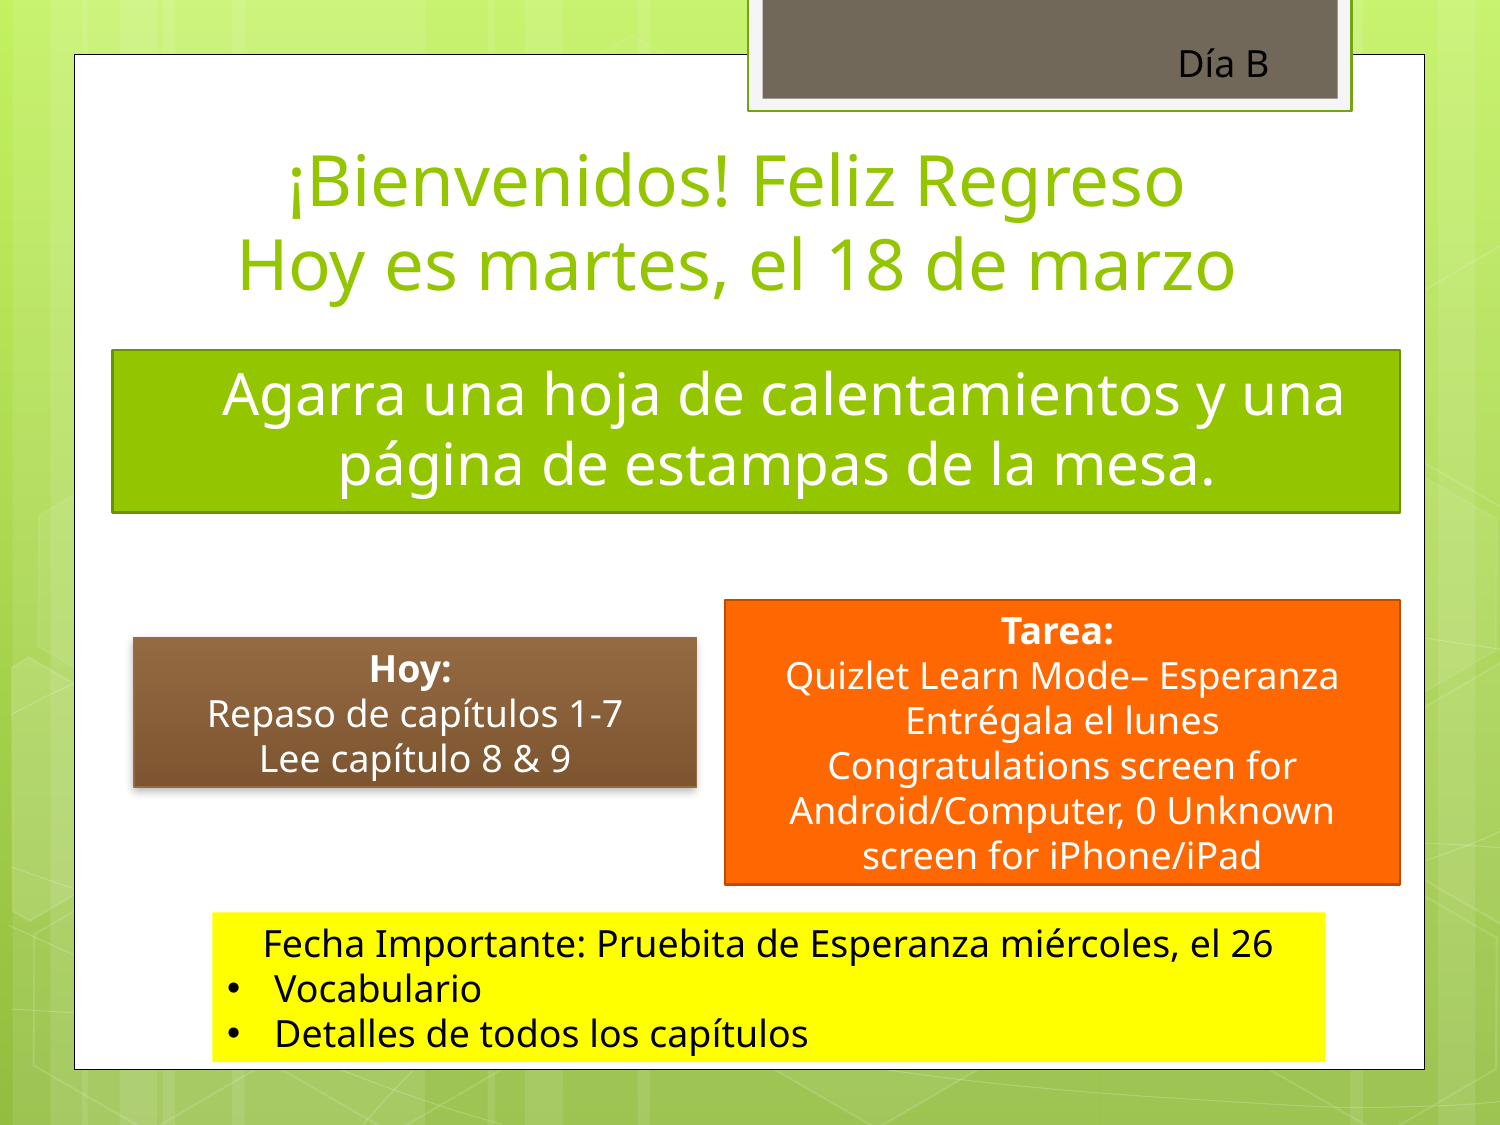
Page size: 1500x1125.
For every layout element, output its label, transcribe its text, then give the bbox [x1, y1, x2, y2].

list Agarra una hoja de calentamientos y una página de estampas de la mesa. [111, 349, 1401, 514]
text_box Tarea: Quizlet Learn Mode– Esperanza Entrégala el lunes Congratulations screen for Android/Computer, 0 Unknown screen for iPhone/iPad [724, 599, 1401, 886]
title ¡Bienvenidos! Feliz Regreso Hoy es martes, el 18 de marzo [161, 125, 1314, 313]
text_box Fecha Importante: Pruebita de Esperanza miércoles, el 26 Vocabulario Detalles de todos los capítulos [212, 912, 1325, 1063]
text_box Día B [1162, 32, 1325, 92]
text_box Hoy: Repaso de capítulos 1-7 Lee capítulo 8 & 9 [133, 637, 697, 788]
